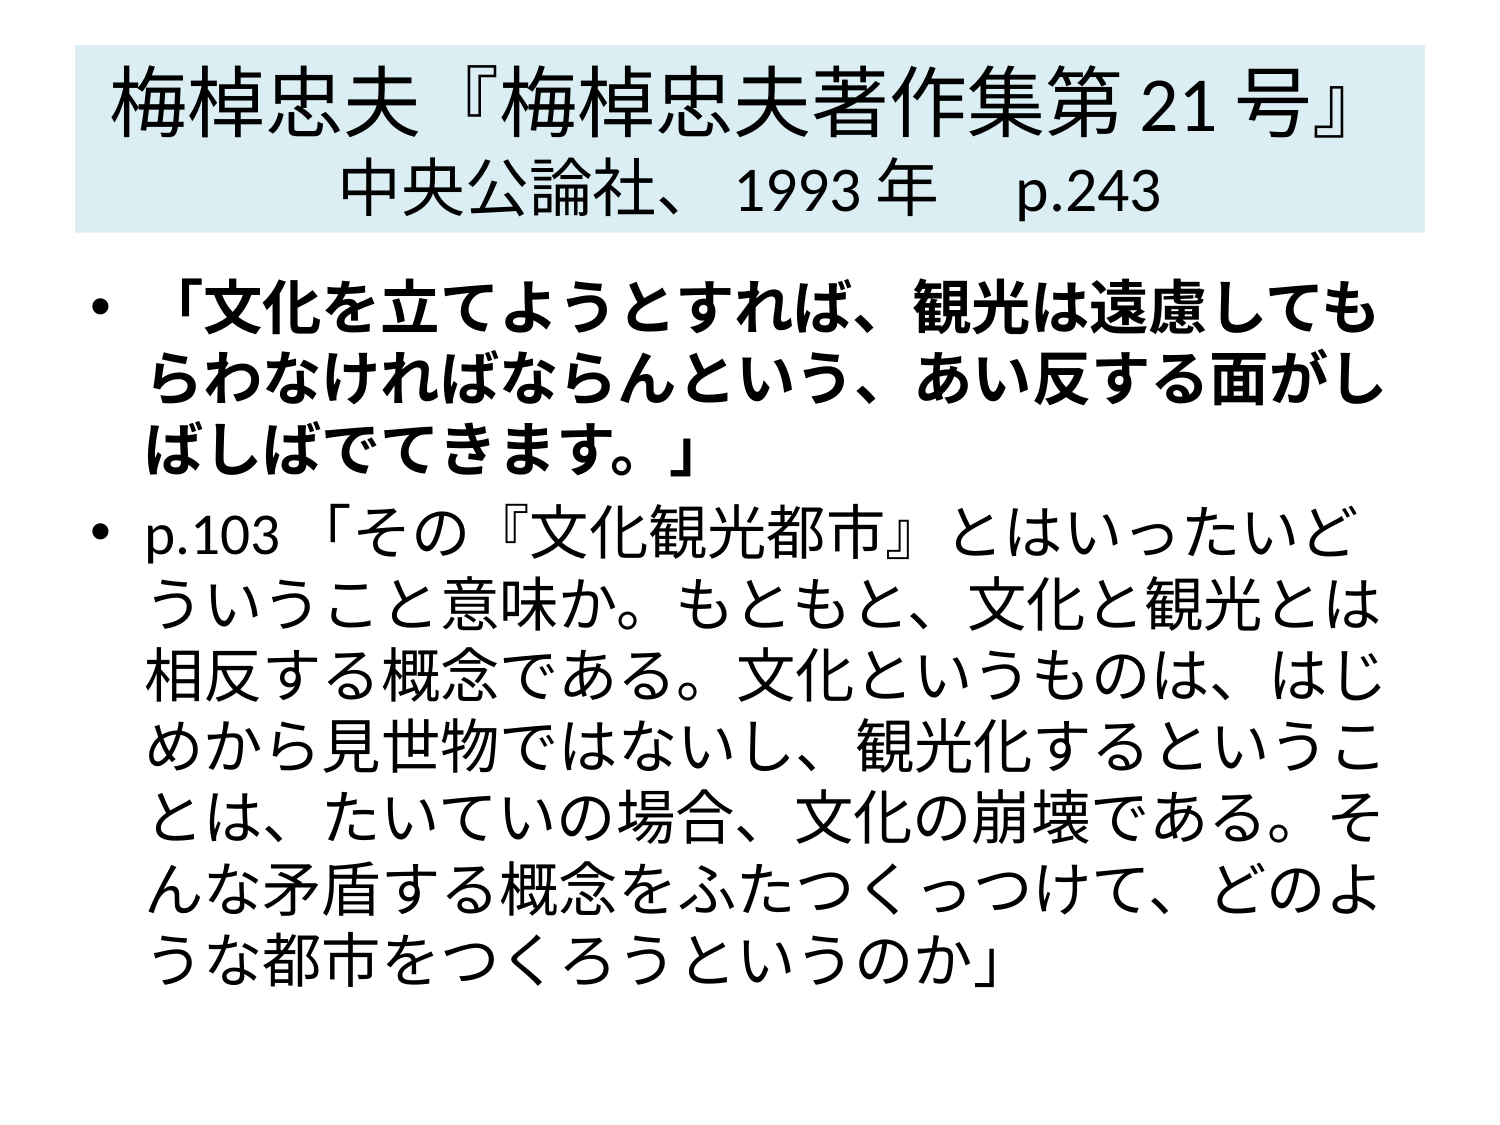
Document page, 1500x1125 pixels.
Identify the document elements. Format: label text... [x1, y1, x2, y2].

list 「文化を立てようとすれば、観光は遠慮してもらわなければならんという、あい反する面がしばしばでてきます。」 p.103「その『文化観光都市』とはいったいどういうこと意味か。もともと、文化と観光とは相反する概念である。文化というものは、はじめから見世物ではないし、観光化するということは、たいていの場合、文化の崩壊である。そんな矛盾する概念をふたつくっつけて、どのような都市をつくろうというのか」 [75, 262, 1425, 1005]
title 梅棹忠夫『梅棹忠夫著作集第21号』 中央公論社、1993年 p.243 [75, 45, 1425, 233]
